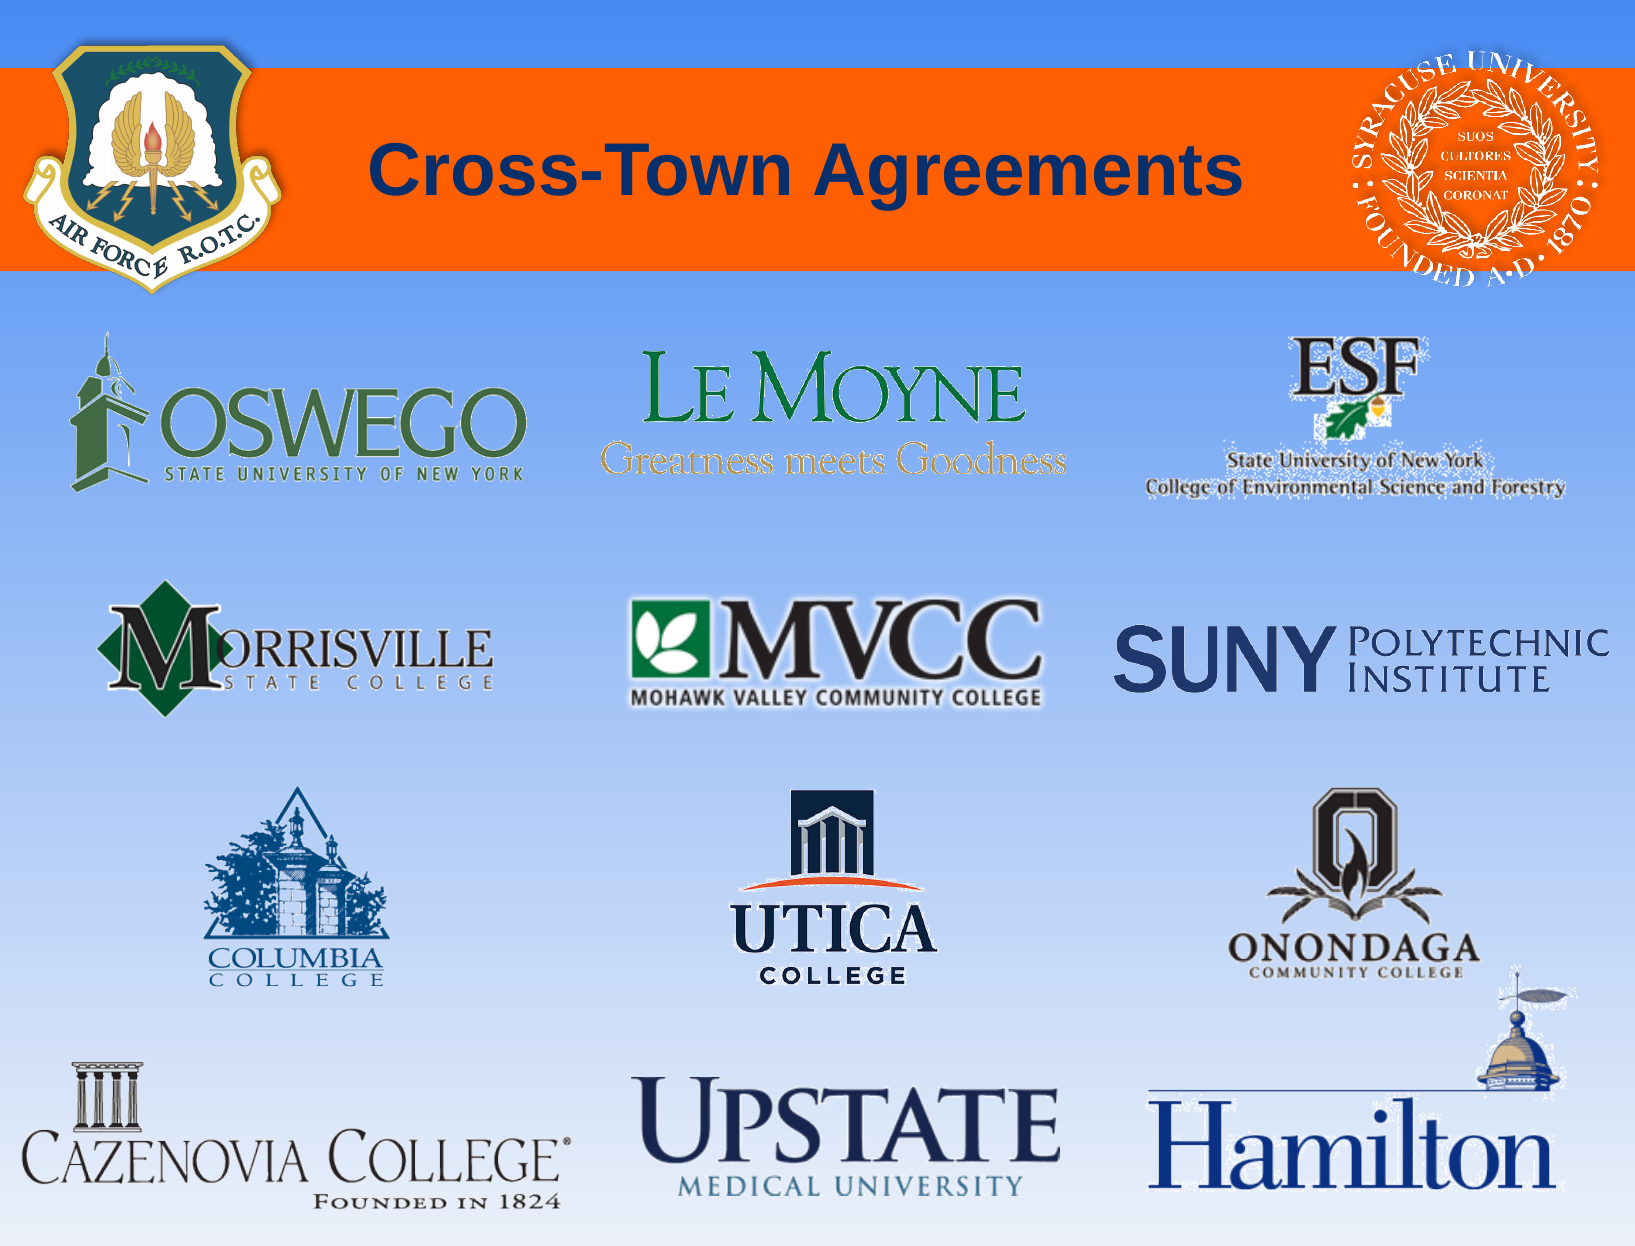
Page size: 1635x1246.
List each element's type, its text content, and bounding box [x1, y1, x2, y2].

picture [85, 548, 511, 745]
picture [69, 328, 527, 497]
picture [17, 1055, 579, 1218]
picture [1140, 328, 1573, 508]
picture [1111, 623, 1614, 695]
picture [182, 760, 414, 1010]
title Cross-Town Agreements [122, 67, 1513, 276]
picture [601, 351, 1066, 474]
picture [23, 45, 282, 295]
picture [1111, 784, 1602, 1218]
picture [630, 1077, 1060, 1196]
picture [599, 585, 1068, 1060]
